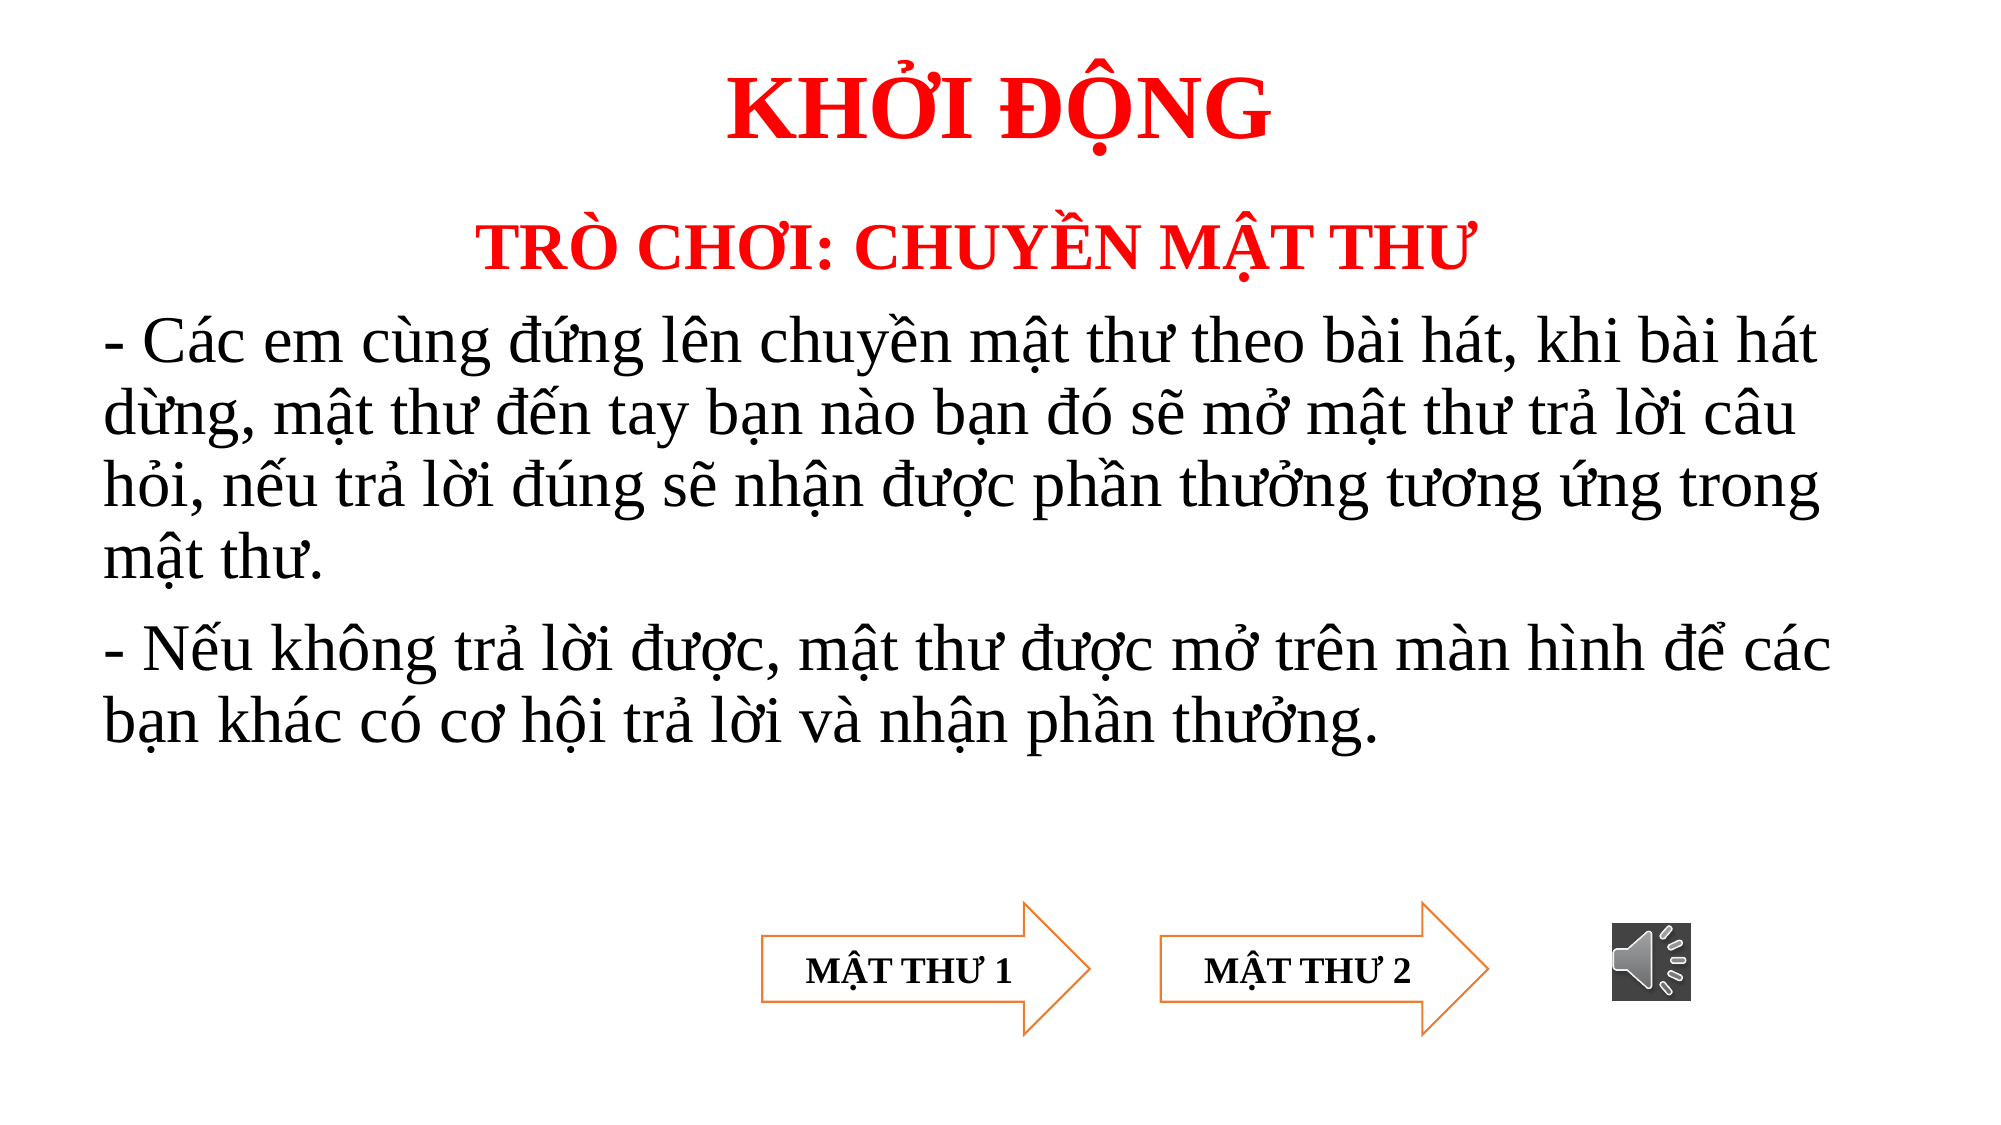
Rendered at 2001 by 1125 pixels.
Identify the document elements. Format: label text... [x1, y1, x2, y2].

list TRÒ CHƠI: CHUYỀN MẬT THƯ - Các em cùng đứng lên chuyền mật thư theo bài hát, khi bài hát dừng, mật thư đến tay bạn nào bạn đó sẽ mở mật thư trả lời câu hỏi, nếu trả lời đúng sẽ nhận được phần thưởng tương ứng trong mật thư. - Nếu không trả lời được, mật thư được mở trên màn hình để các bạn khác có cơ hội trả lời và nhận phần thưởng. [88, 204, 1868, 512]
text_box MẬT THƯ 1 [761, 900, 1092, 1038]
title KHỞI ĐỘNG [137, 0, 1863, 204]
text_box MẬT THƯ 2 [1159, 900, 1490, 1038]
picture [1611, 922, 1692, 1003]
